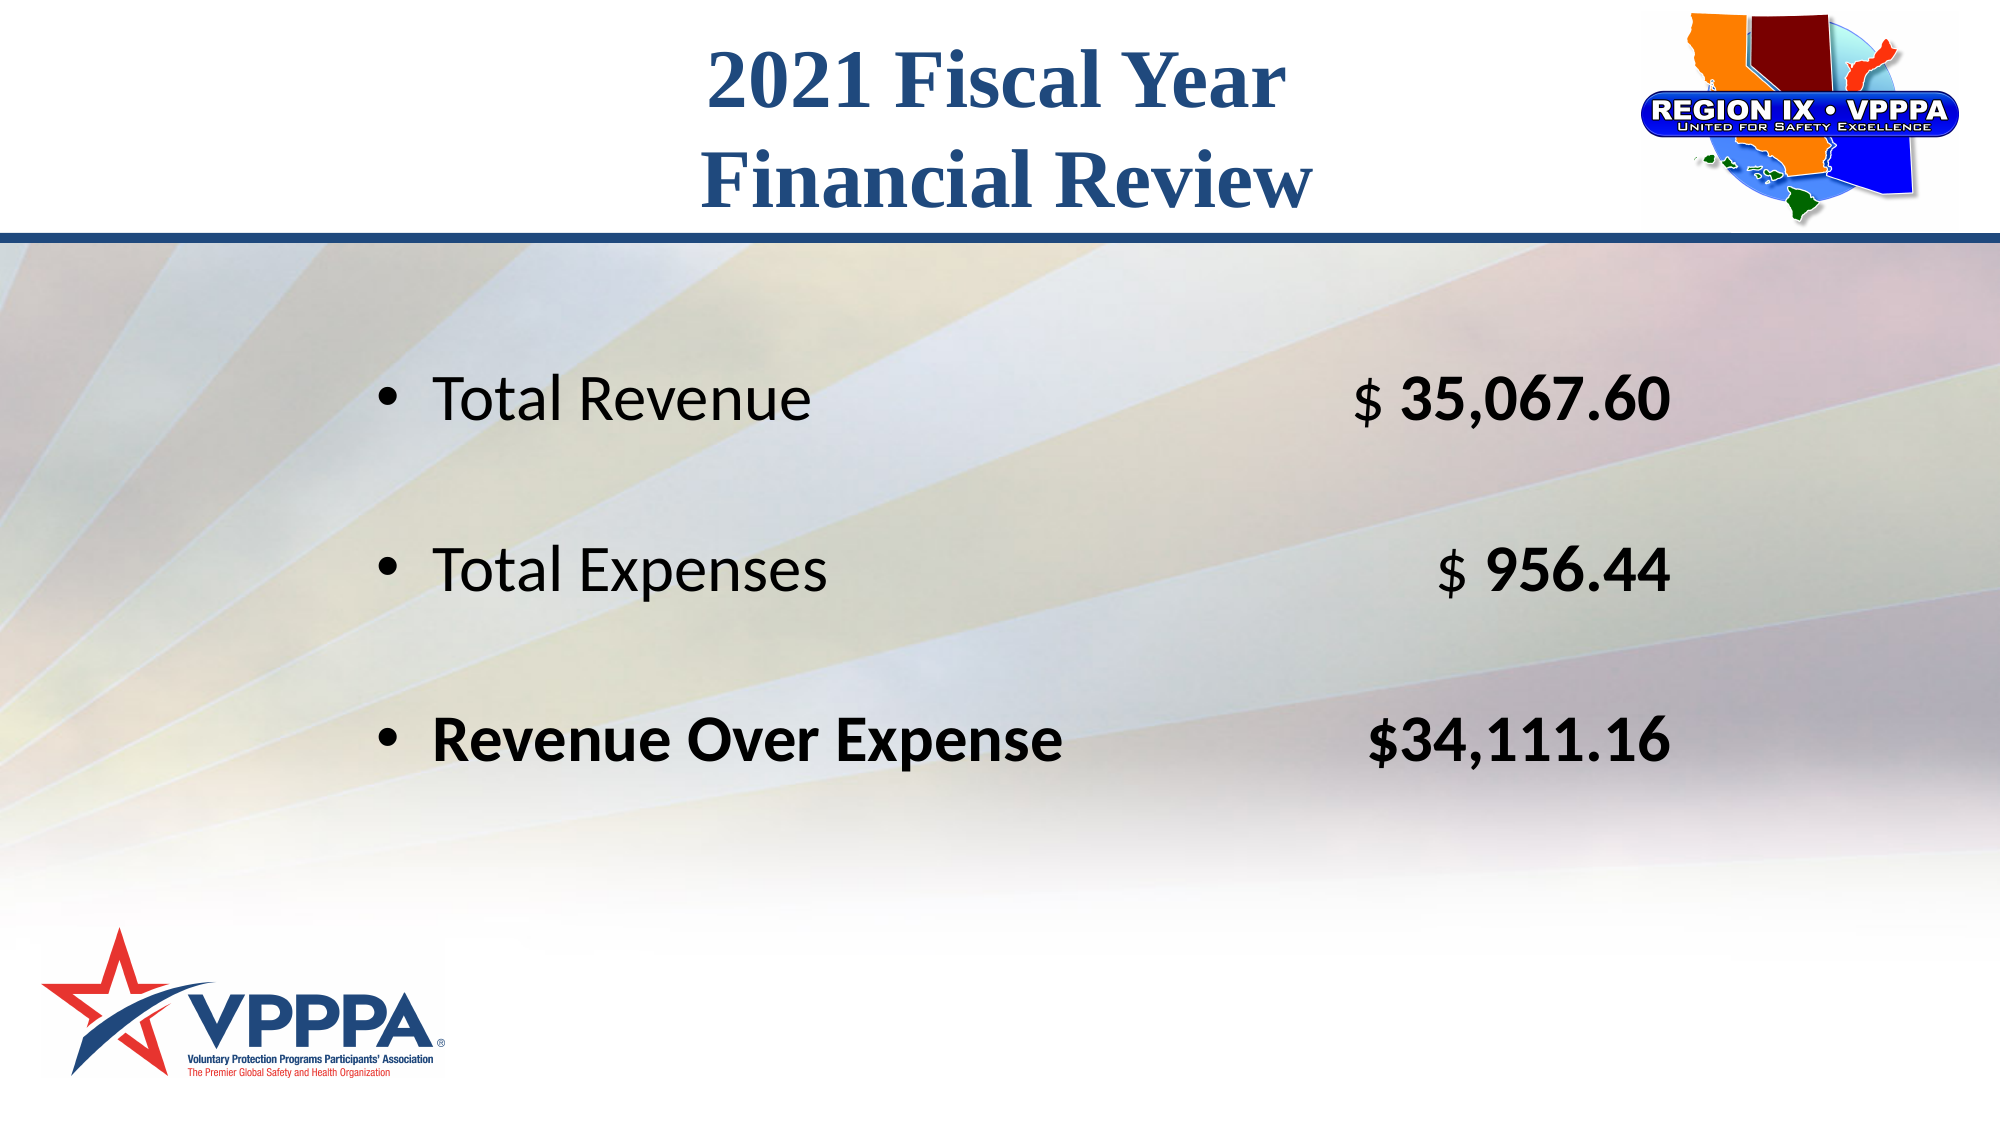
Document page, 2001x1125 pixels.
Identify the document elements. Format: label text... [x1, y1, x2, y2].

list Total Revenue $ 35,067.60 Total Expenses $ 956.44 Revenue Over Expense $34,111.16 [361, 262, 1850, 1063]
picture [1641, 11, 1959, 231]
title 2021 Fiscal Year Financial Review [370, 16, 1625, 237]
picture [0, 243, 2000, 1094]
